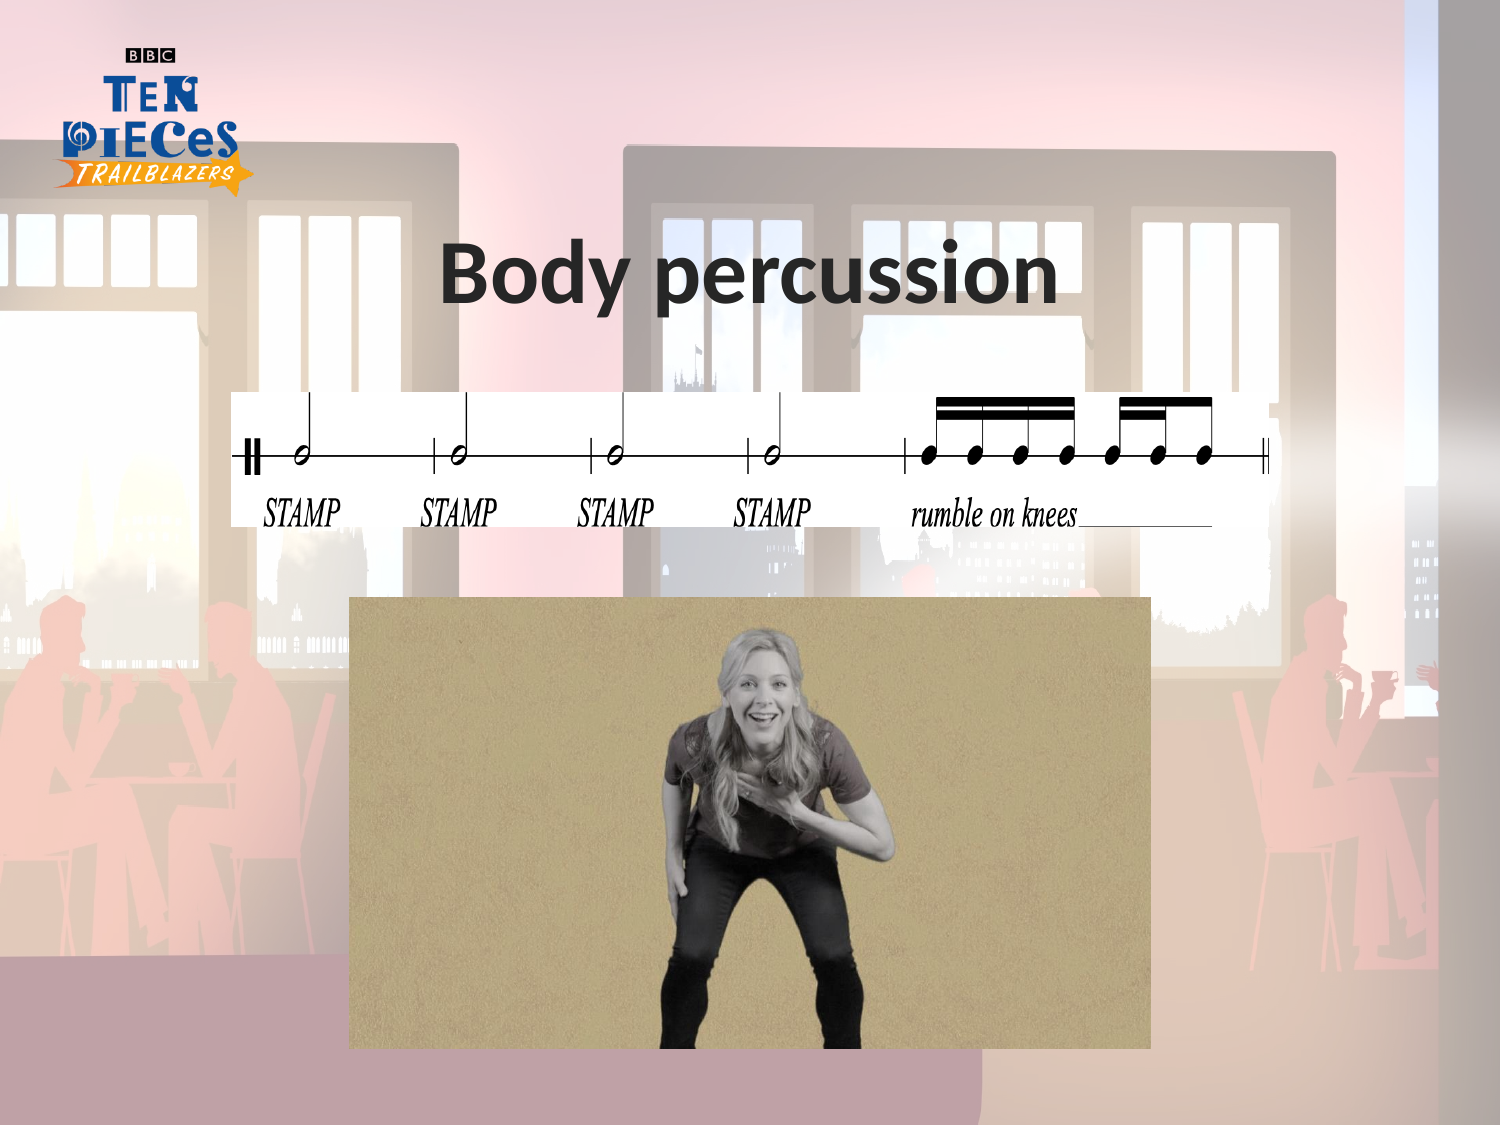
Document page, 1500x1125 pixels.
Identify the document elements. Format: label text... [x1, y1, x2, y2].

title Body percussion [144, 184, 1356, 350]
picture [231, 392, 1269, 528]
picture [348, 597, 1152, 1050]
picture [52, 48, 255, 197]
